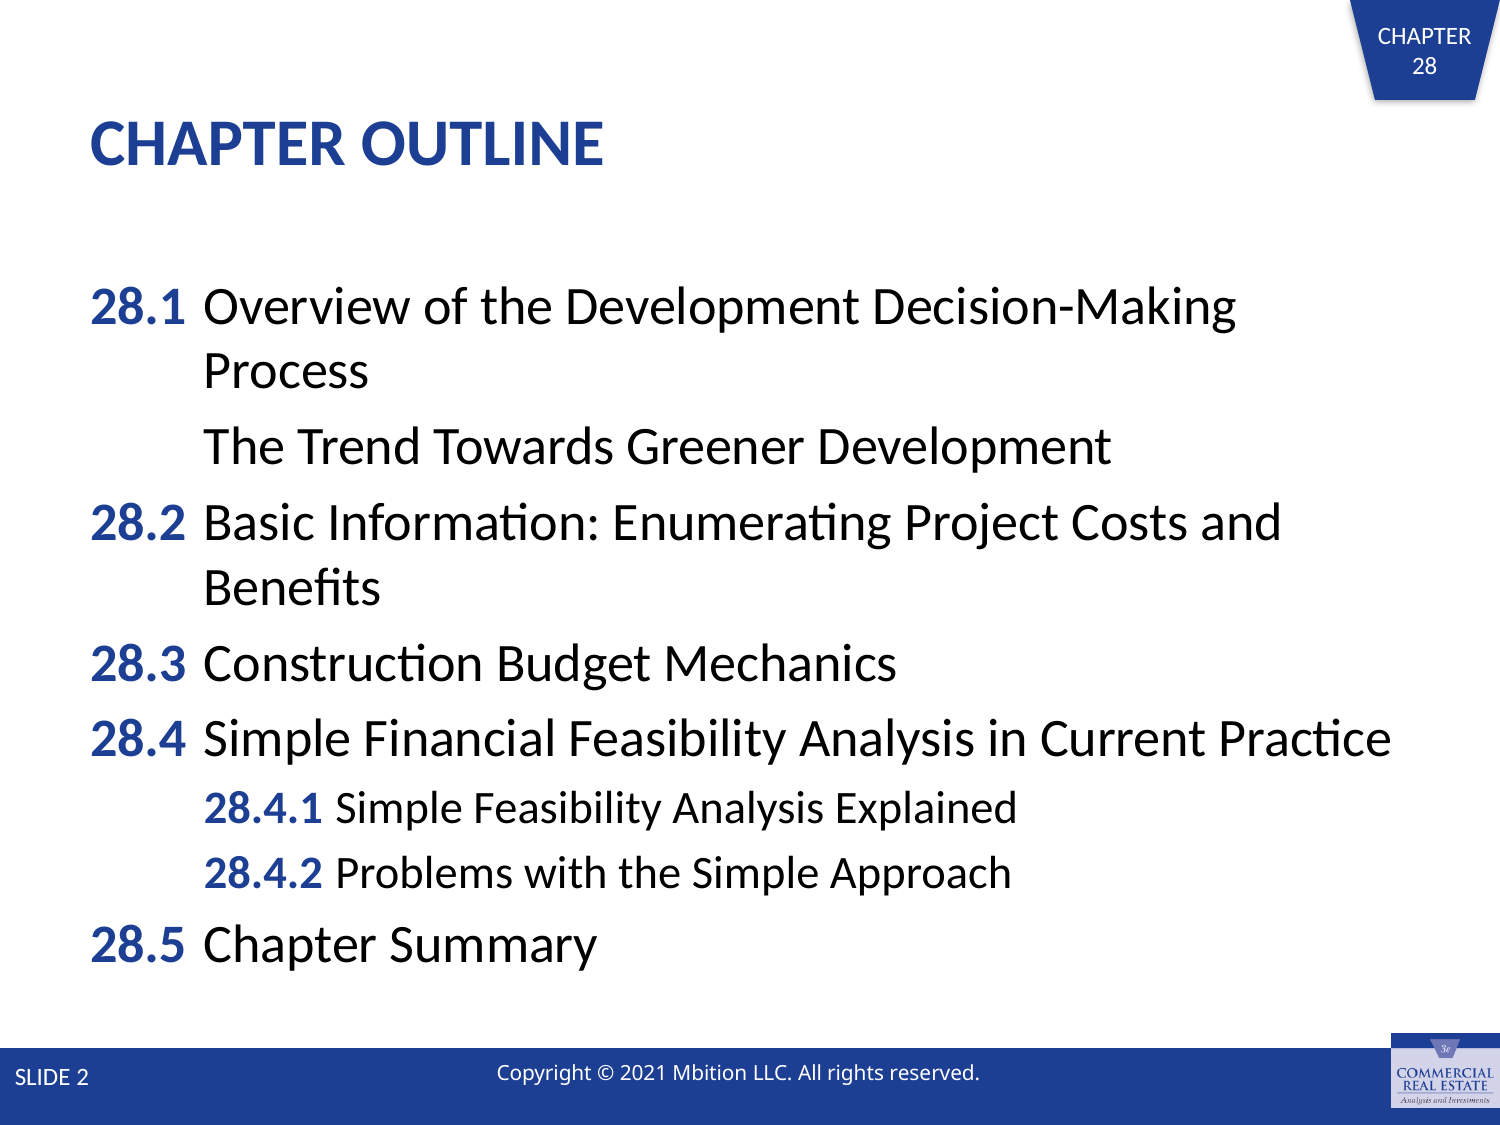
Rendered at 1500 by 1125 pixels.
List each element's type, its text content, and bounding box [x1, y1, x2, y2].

picture [1391, 1033, 1500, 1108]
slide_number SLIDE 2 [0, 1052, 350, 1113]
title CHAPTER OUTLINE [75, 45, 1375, 233]
list 28.1 Overview of the Development Decision-Making Process The Trend Towards Greener Development 28.2 Basic Information: Enumerating Project Costs and Benefits 28.3 Construction Budget Mechanics 28.4 Simple Financial Feasibility Analysis in Current Practice 28.4.1 Simple Feasibility Analysis Explained 28.4.2 Problems with the Simple Approach 28.5 Chapter Summary [75, 262, 1425, 1005]
